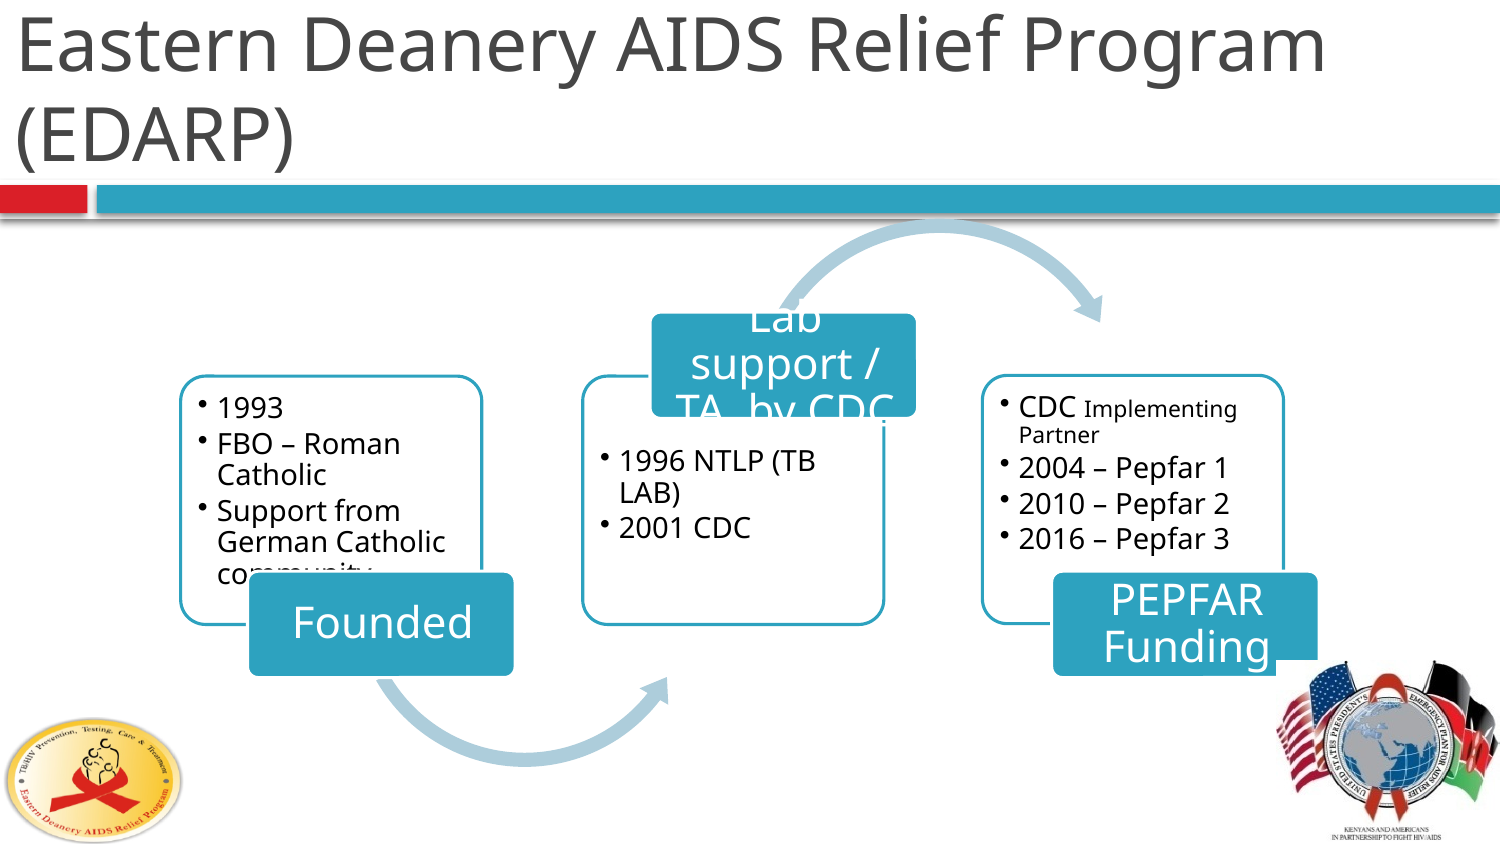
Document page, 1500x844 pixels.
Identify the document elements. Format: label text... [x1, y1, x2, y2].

picture [0, 717, 188, 844]
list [74, 246, 1426, 754]
title Eastern Deanery AIDS Relief Program (EDARP) [0, 19, 1488, 185]
picture [1275, 660, 1500, 843]
